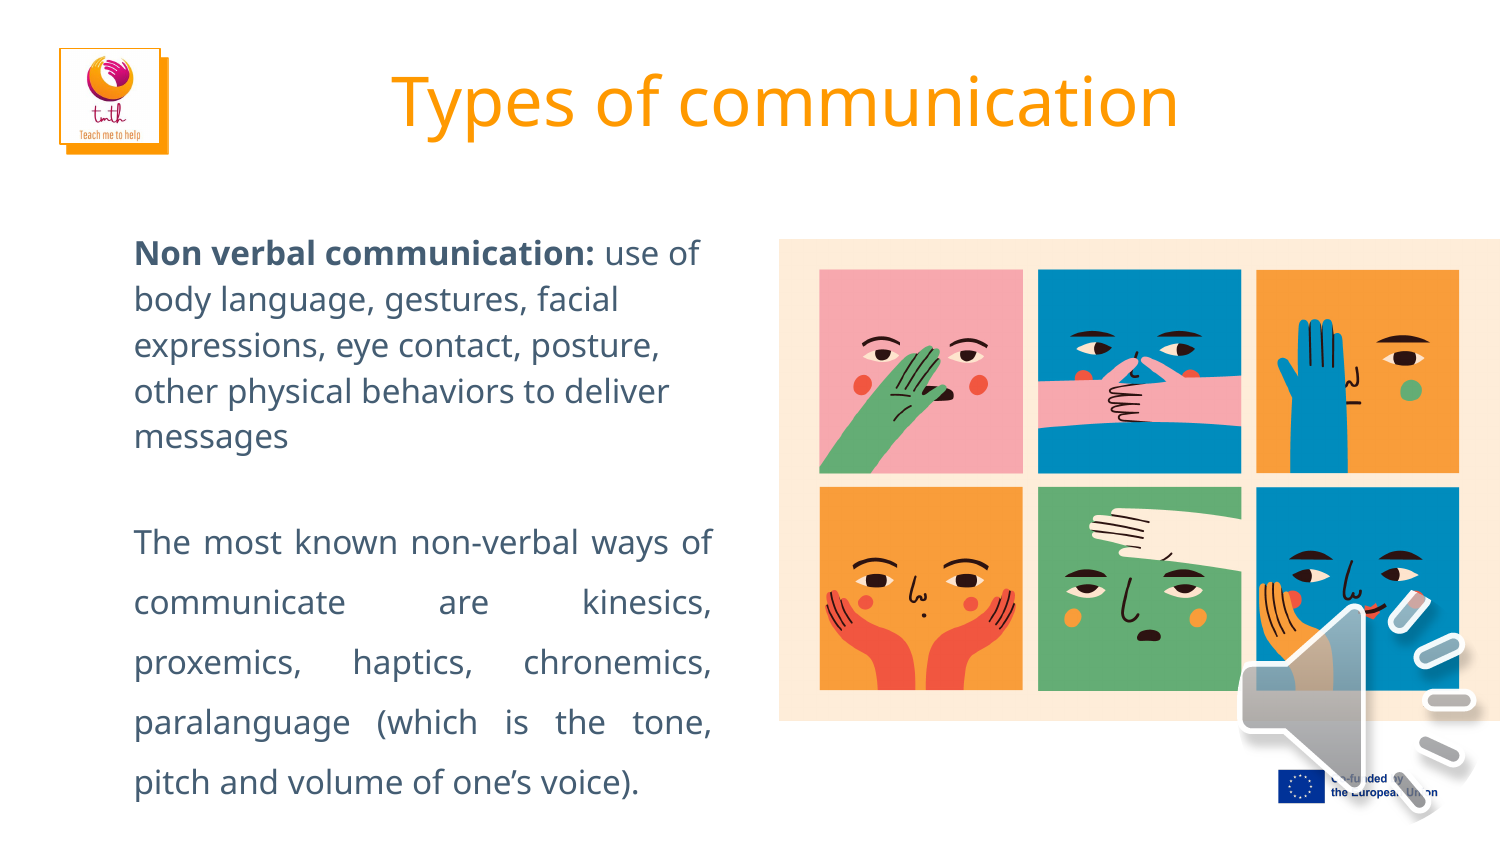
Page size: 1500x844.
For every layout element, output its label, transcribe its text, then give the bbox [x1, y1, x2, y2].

picture [778, 239, 1500, 834]
title Types of communication [191, 51, 1382, 146]
list Non verbal communication: use of body language, gestures, facial expressions, eye contact, posture, other physical behaviors to deliver messages The most known non-verbal ways of communicate are kinesics, proxemics, haptics, chronemics, paralanguage (which is the tone, pitch and volume of one’s voice). [118, 210, 730, 750]
picture [61, 49, 159, 143]
